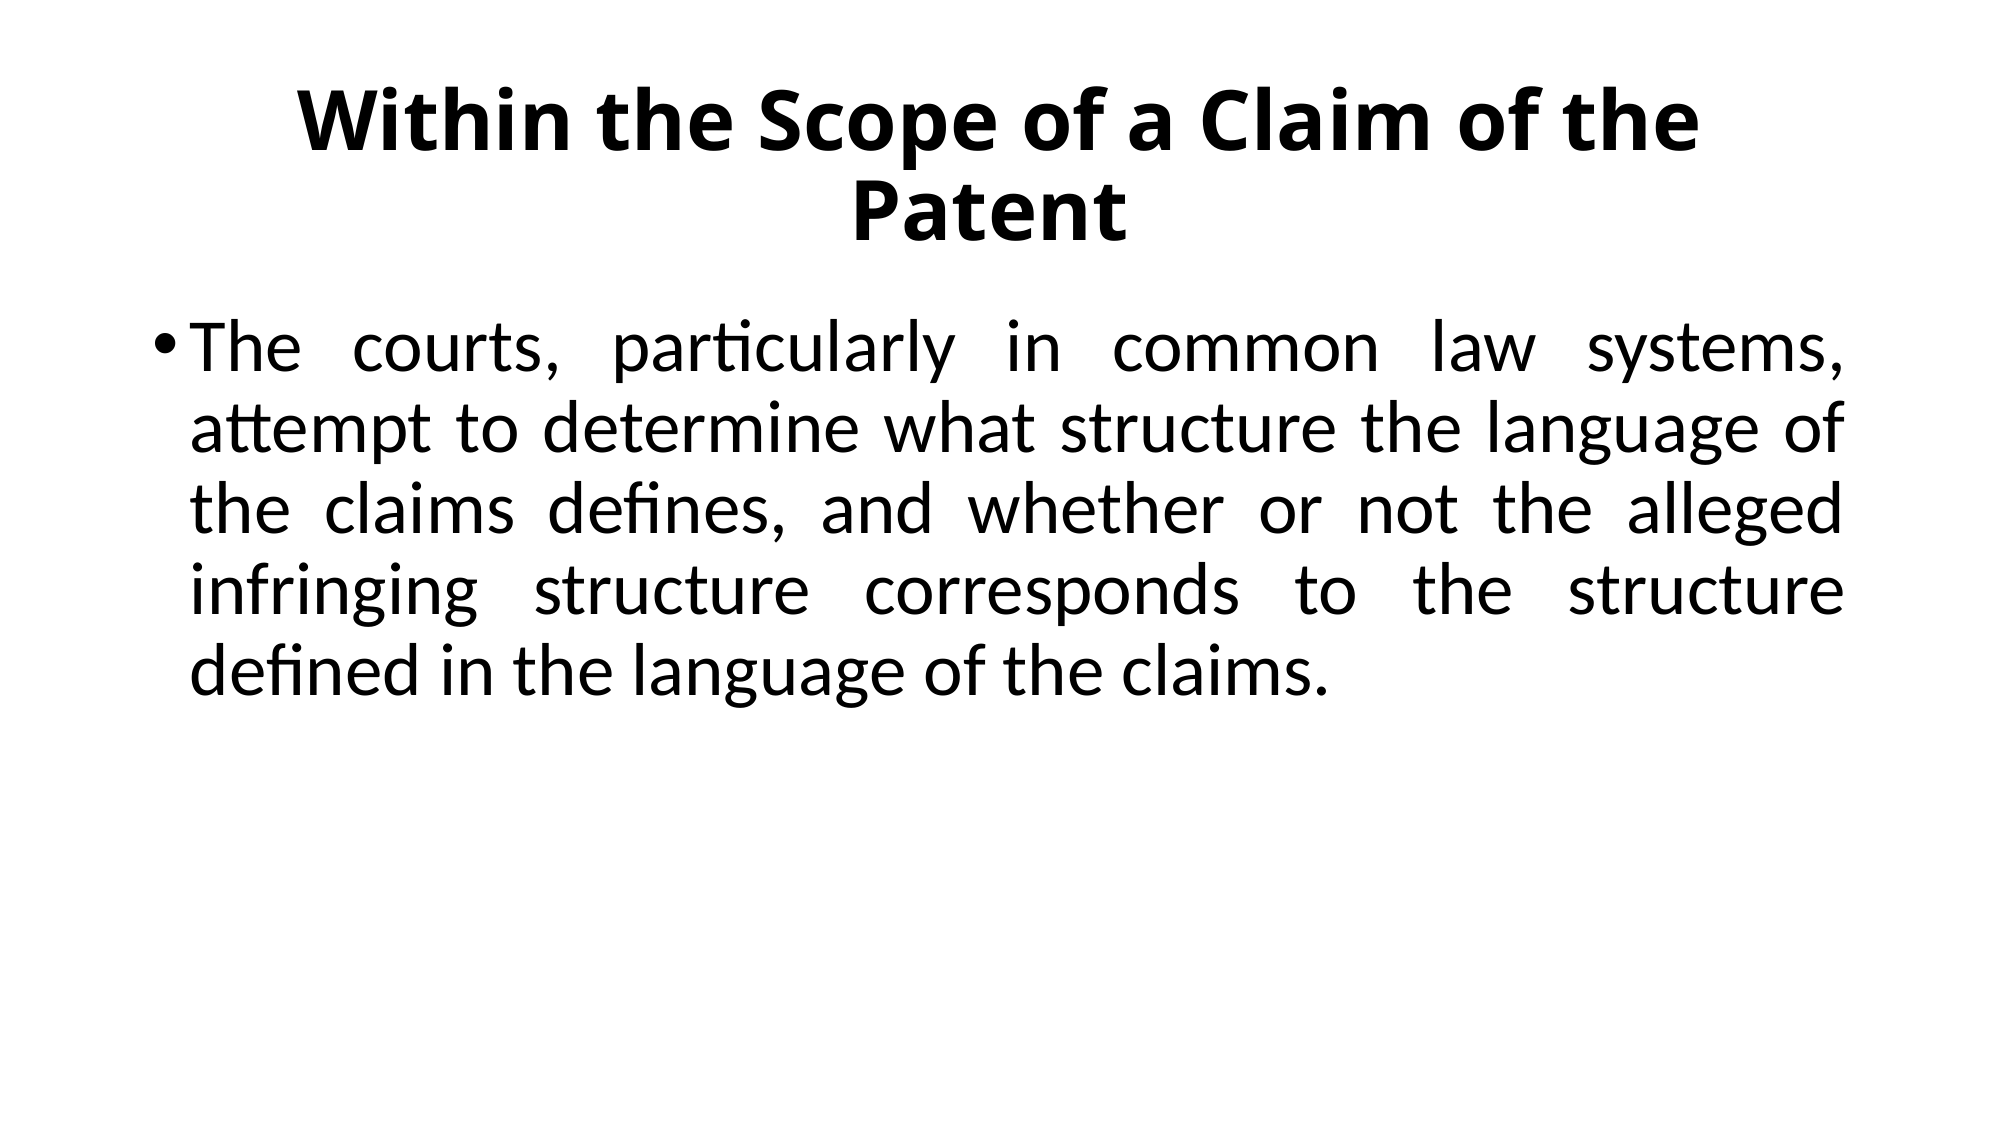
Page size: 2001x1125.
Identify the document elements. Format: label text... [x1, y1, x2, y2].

list The courts, particularly in common law systems, attempt to determine what structure the language of the claims defines, and whether or not the alleged infringing structure corresponds to the structure defined in the language of the claims. [137, 299, 1863, 1014]
title Within the Scope of a Claim of the Patent [137, 59, 1863, 278]
